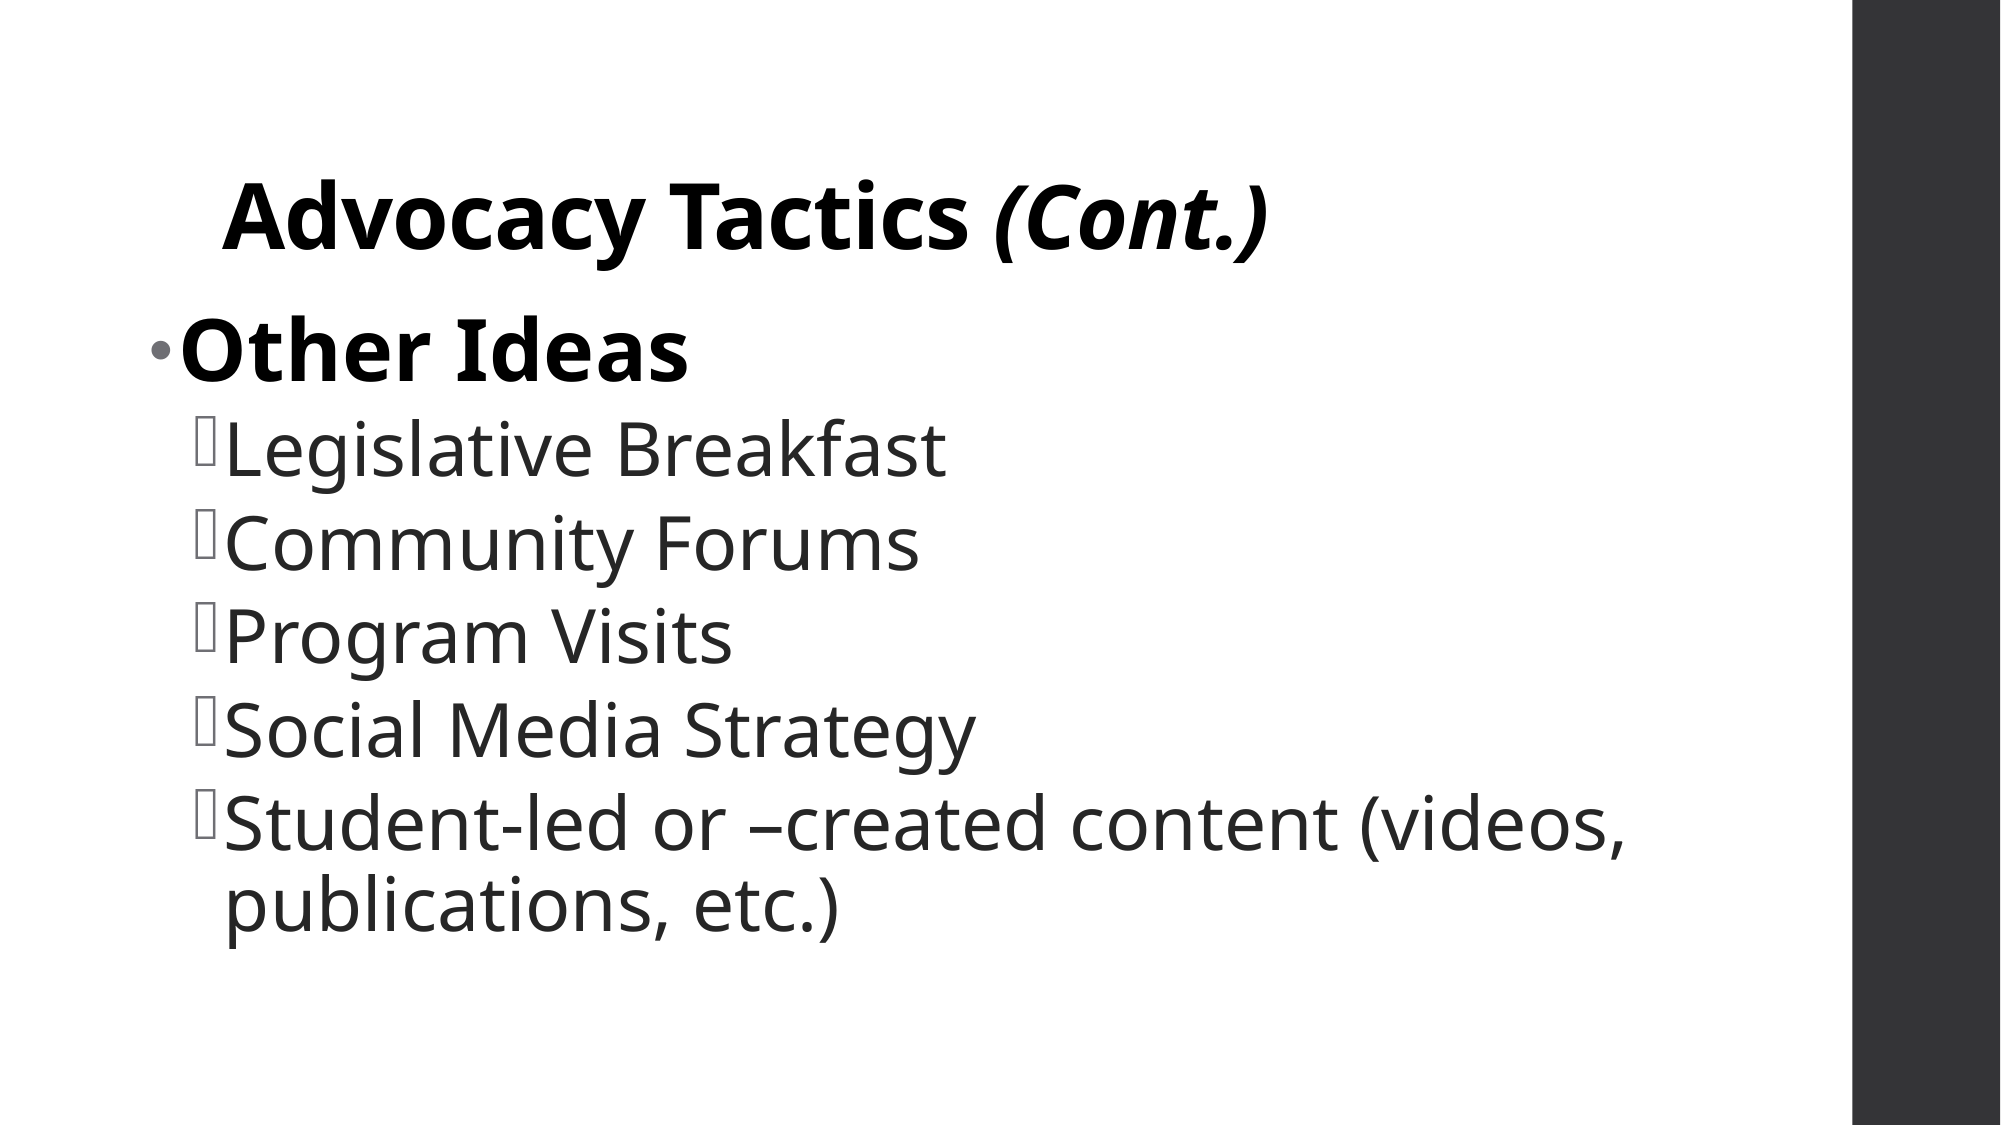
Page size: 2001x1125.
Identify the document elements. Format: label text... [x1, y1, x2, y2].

list Other Ideas Legislative Breakfast Community Forums Program Visits Social Media Strategy Student-led or –created content (videos, publications, etc.) [133, 295, 1918, 1080]
title Advocacy Tactics (Cont.) [206, 60, 1797, 278]
